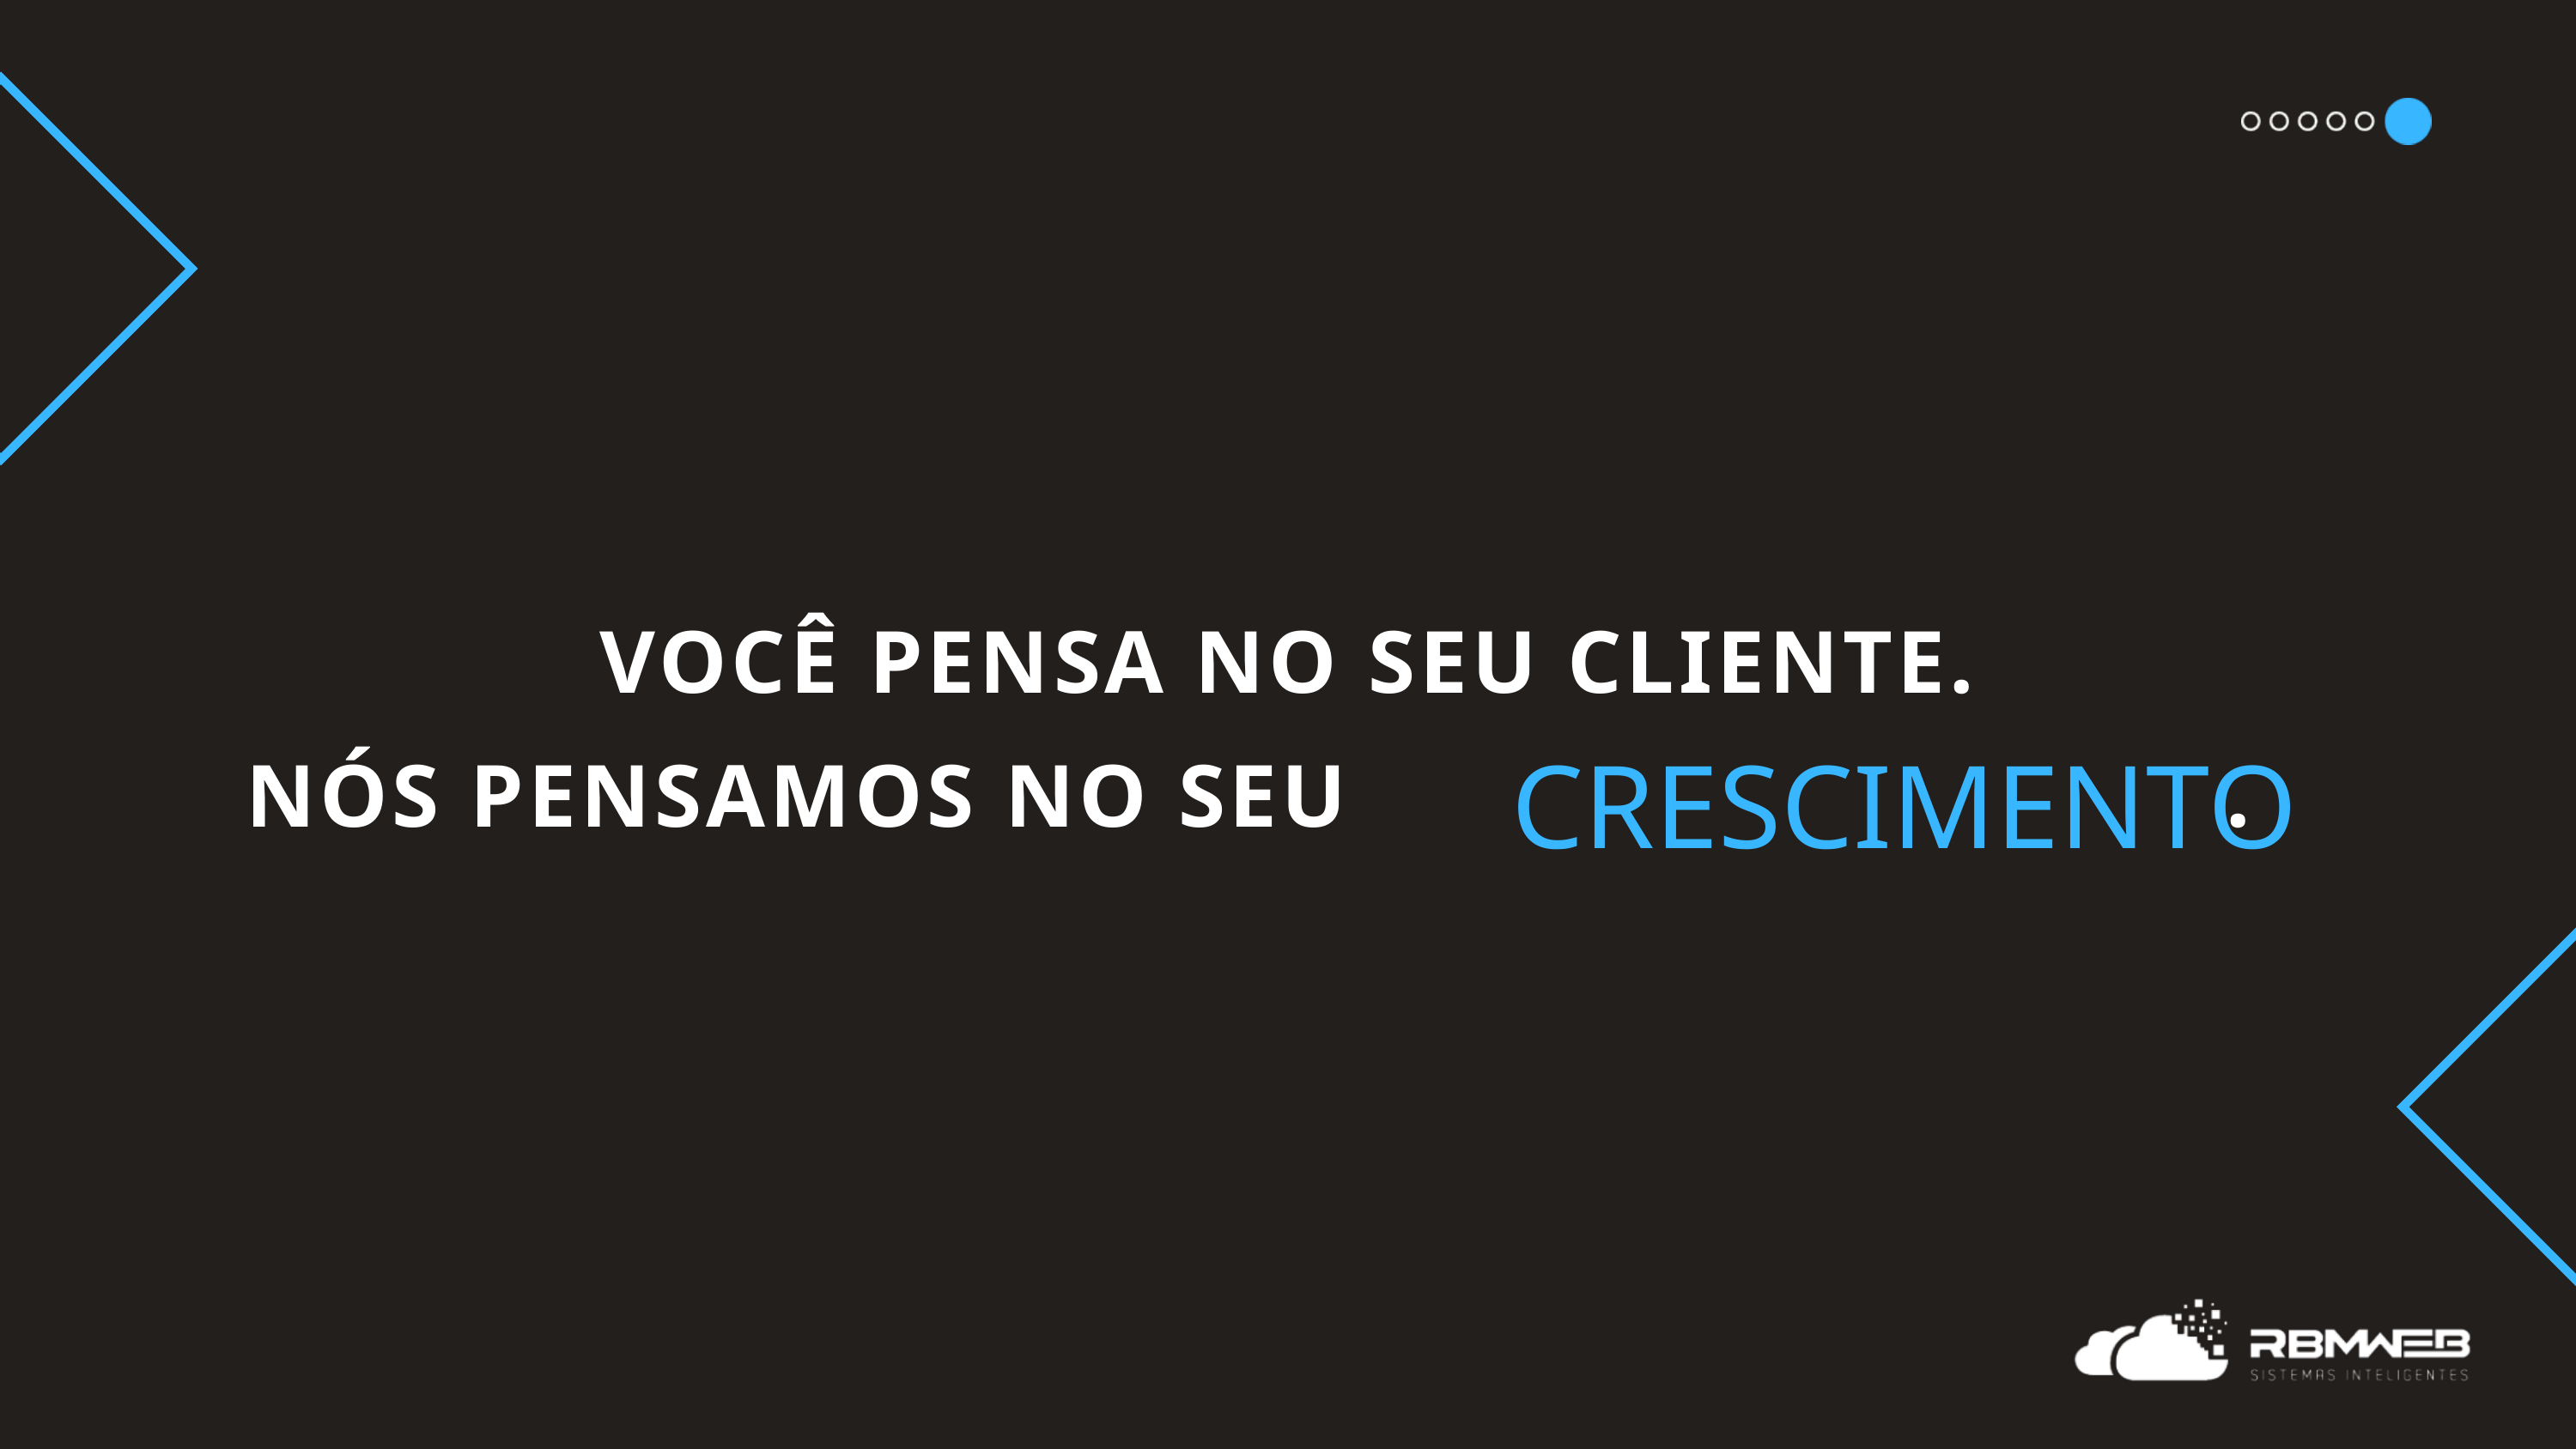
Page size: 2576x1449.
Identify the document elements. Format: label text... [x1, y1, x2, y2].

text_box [2464, 940, 2576, 1252]
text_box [245, 724, 2397, 862]
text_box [0, 129, 141, 409]
picture [2063, 1276, 2484, 1401]
text_box VOCÊ PENSA NO SEU CLIENTE. [541, 607, 2035, 711]
picture [2241, 98, 2432, 145]
